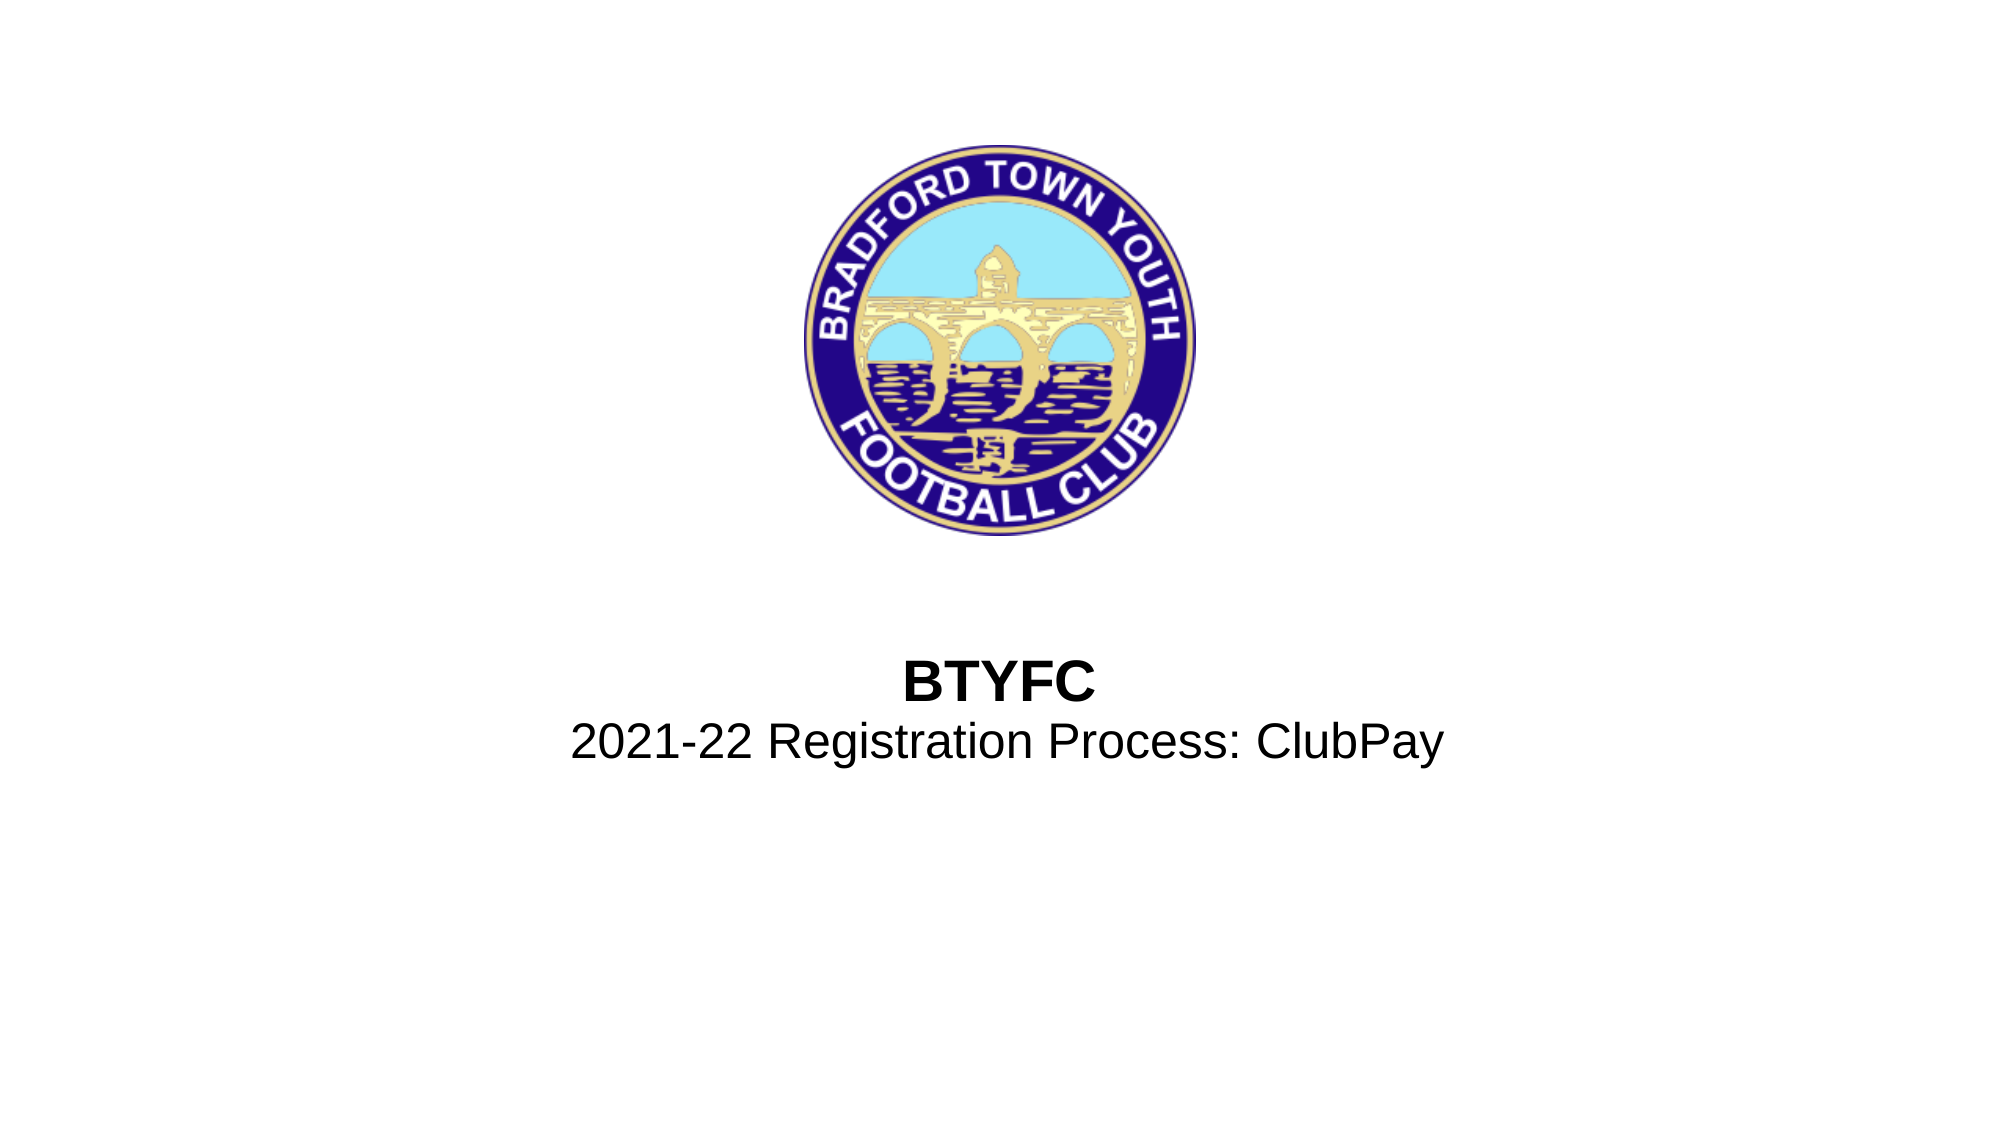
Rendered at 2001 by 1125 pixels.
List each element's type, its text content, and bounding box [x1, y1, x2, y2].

title BTYFC [249, 184, 1750, 722]
subtitle 2021-22 Registration Process: ClubPay [257, 708, 1758, 980]
picture [804, 145, 1196, 536]
